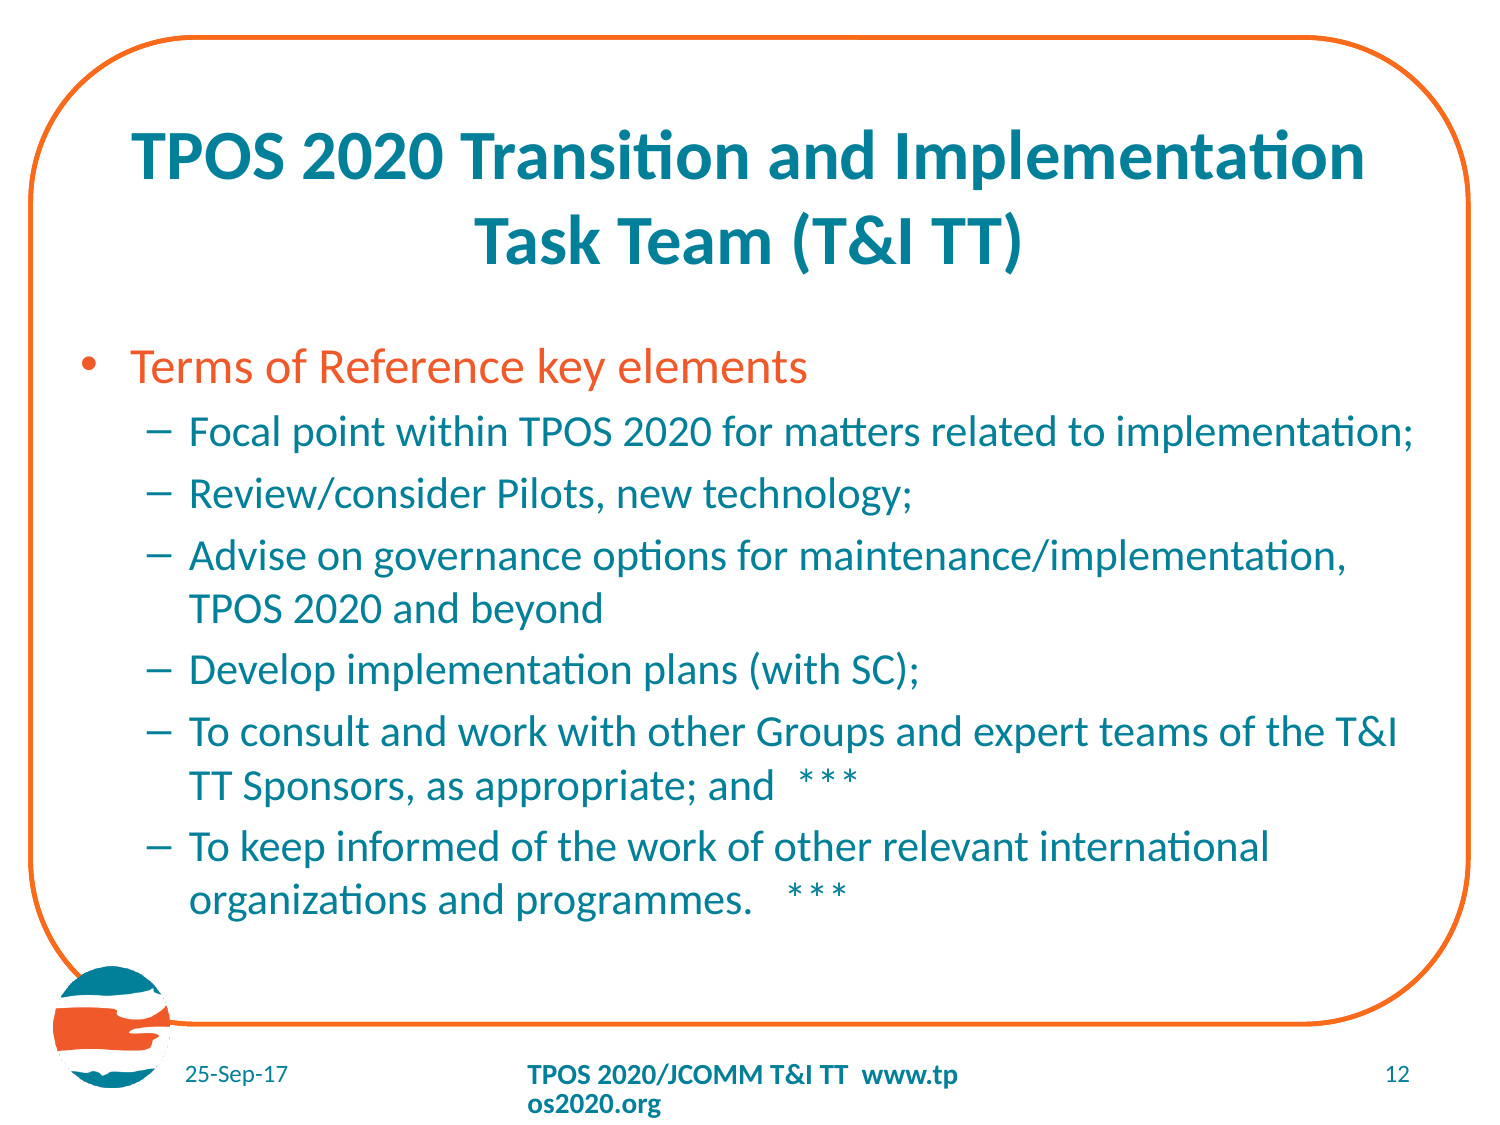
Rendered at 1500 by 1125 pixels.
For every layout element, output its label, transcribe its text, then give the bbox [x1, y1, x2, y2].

list Terms of Reference key elements Focal point within TPOS 2020 for matters related to implementation; Review/consider Pilots, new technology; Advise on governance options for maintenance/implementation, TPOS 2020 and beyond Develop implementation plans (with SC); To consult and work with other Groups and expert teams of the T&I TT Sponsors, as appropriate; and *** To keep informed of the work of other relevant international organizations and programmes. *** [64, 324, 1437, 967]
footer TPOS 2020/JCOMM T&I TT www.tpos2020.org [512, 1042, 988, 1103]
slide_number 12 [1074, 1042, 1425, 1103]
picture [53, 966, 170, 1088]
slide_number 25-Sep-17 [169, 1042, 425, 1103]
title TPOS 2020 Transition and Implementation Task Team (T&I TT) [75, 99, 1425, 288]
